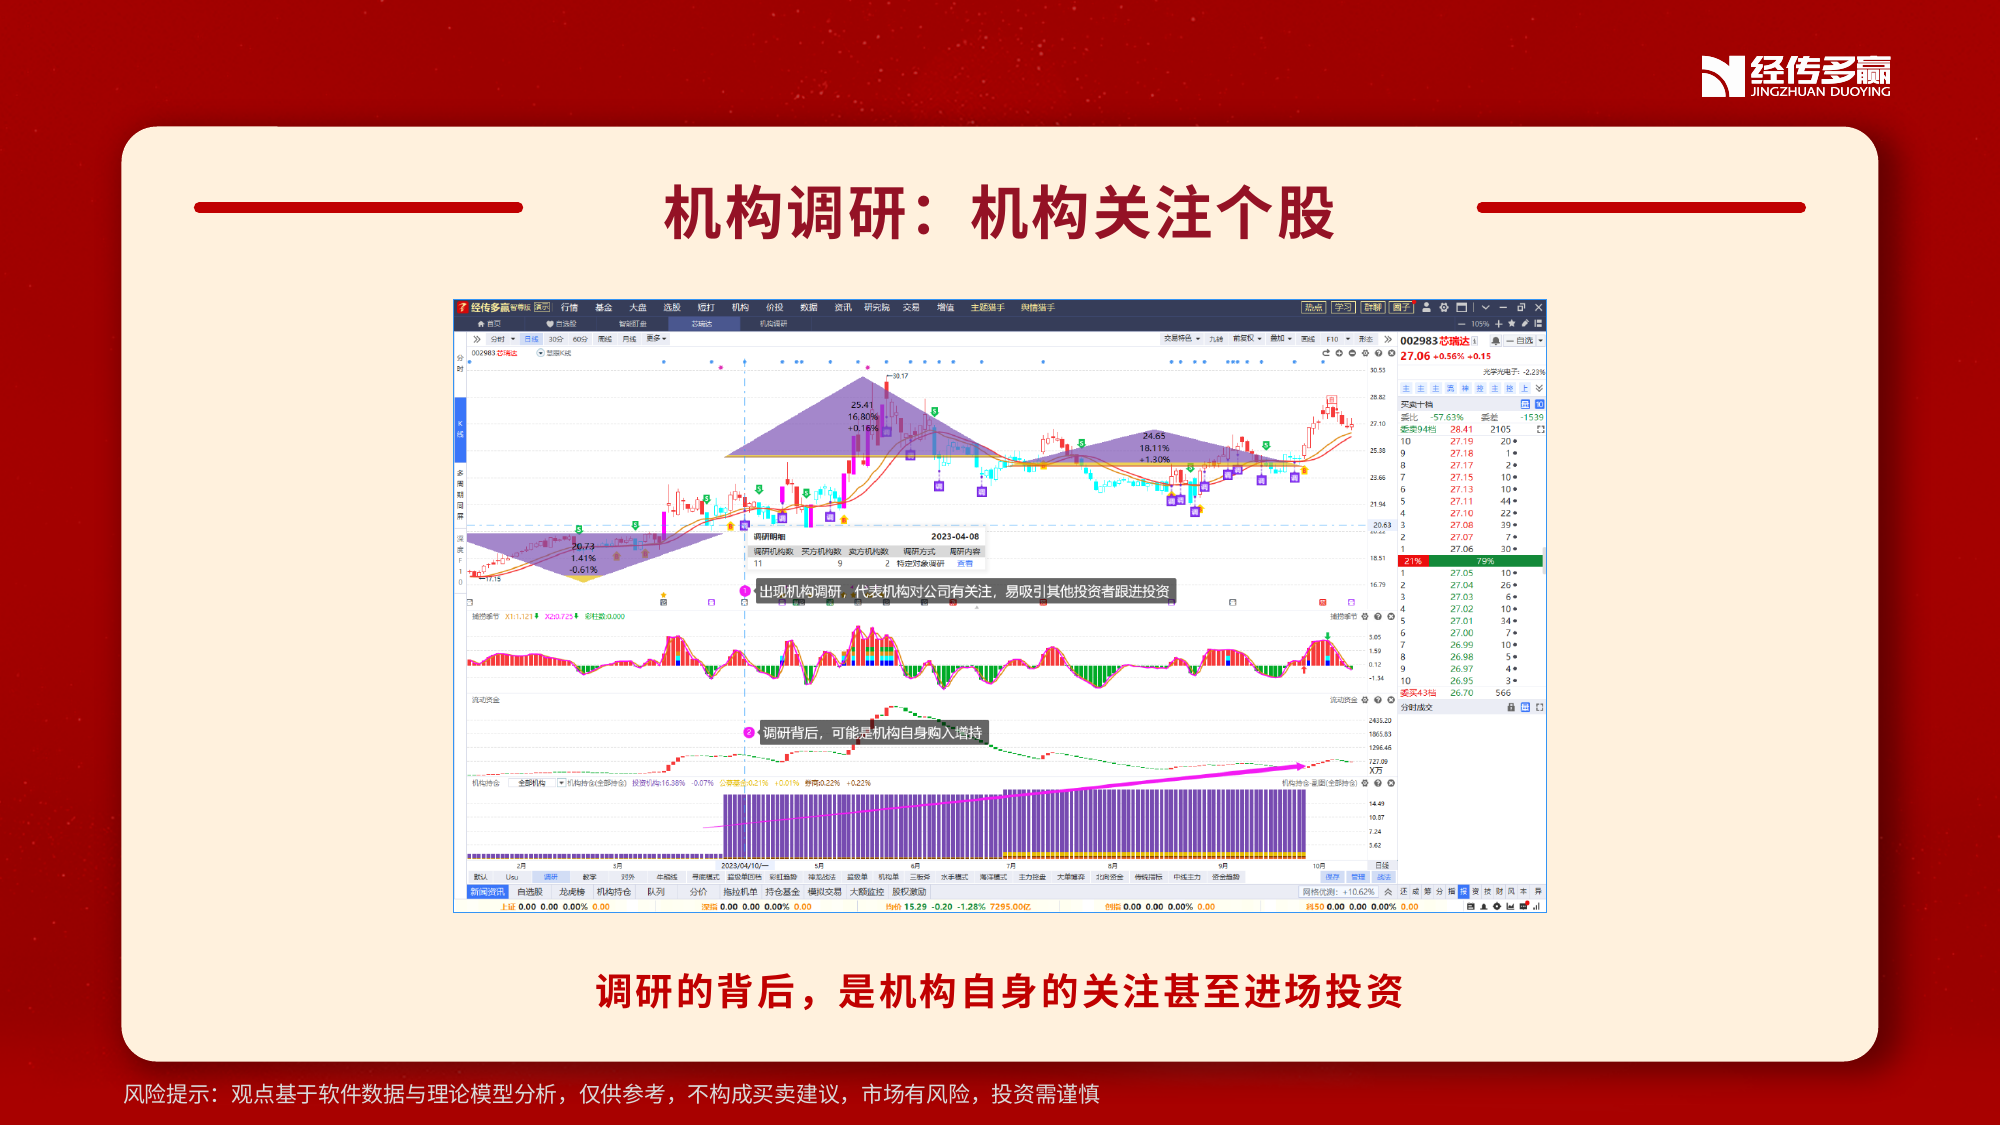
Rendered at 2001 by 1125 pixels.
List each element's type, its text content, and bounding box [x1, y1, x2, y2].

picture [0, 0, 2000, 1125]
list 调研的背后，是机构自身的关注甚至进场投资 [358, 947, 1642, 1037]
list 机构调研：机构关注个股 [540, 150, 1460, 259]
